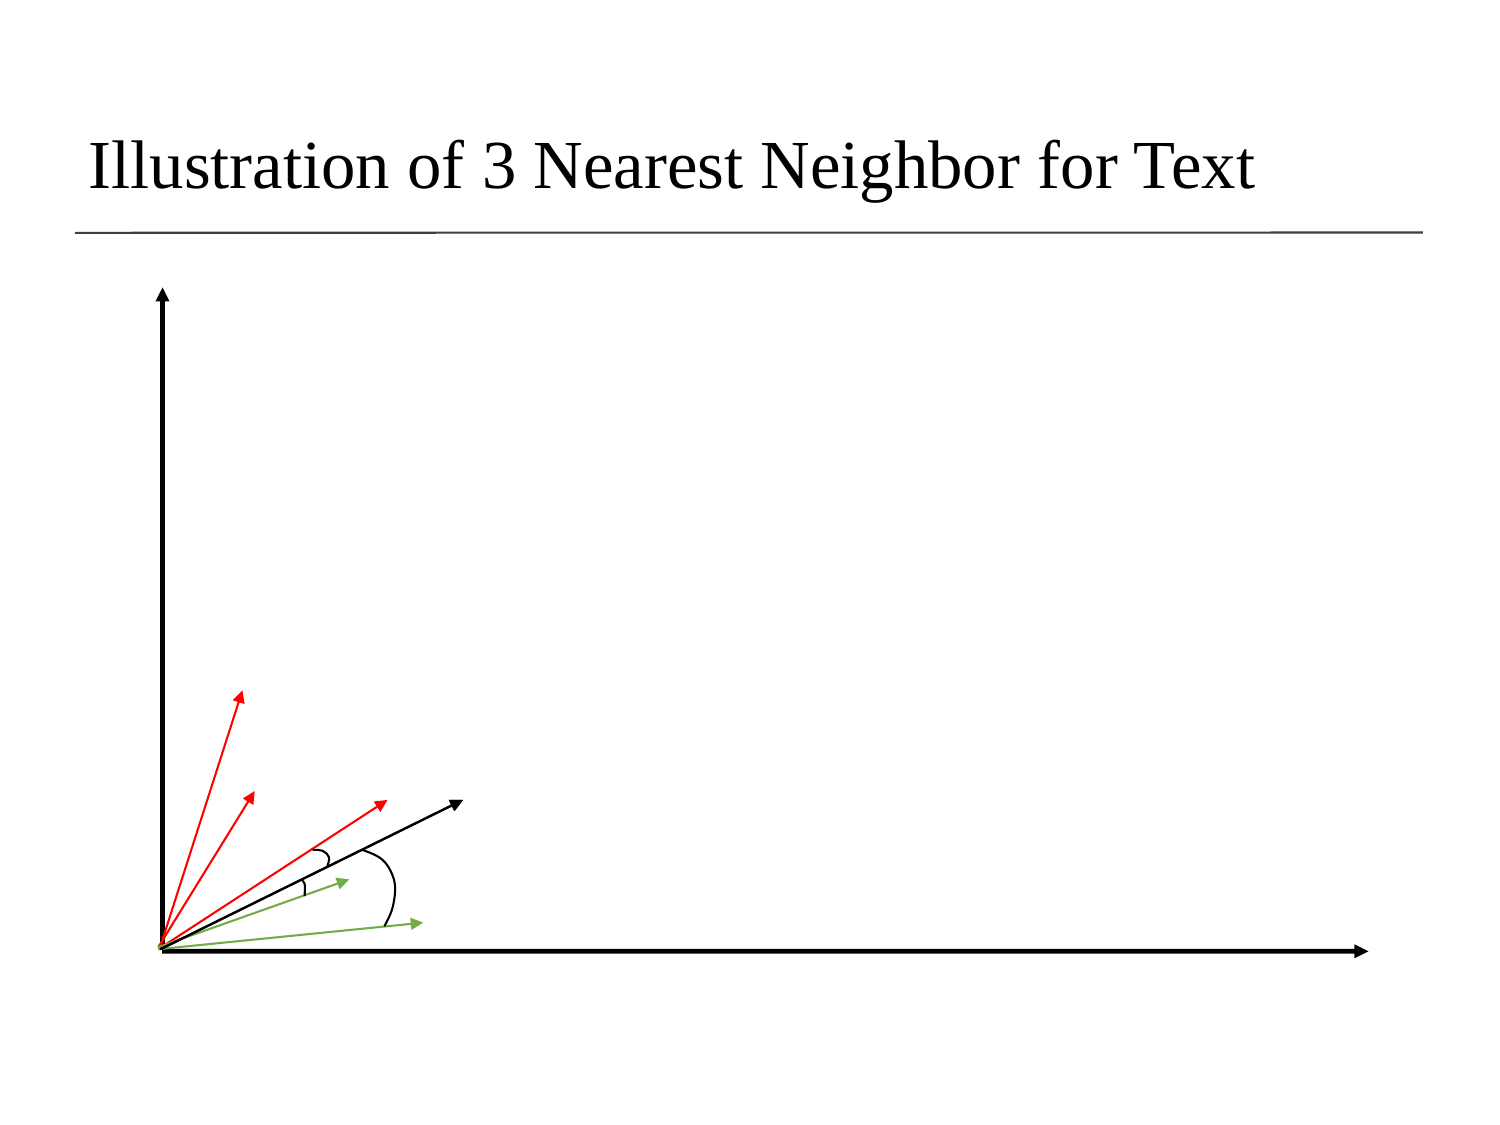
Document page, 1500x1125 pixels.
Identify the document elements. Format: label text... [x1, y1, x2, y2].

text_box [301, 849, 397, 927]
title Illustration of 3 Nearest Neighbor for Text [73, 105, 1424, 228]
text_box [162, 287, 1369, 952]
